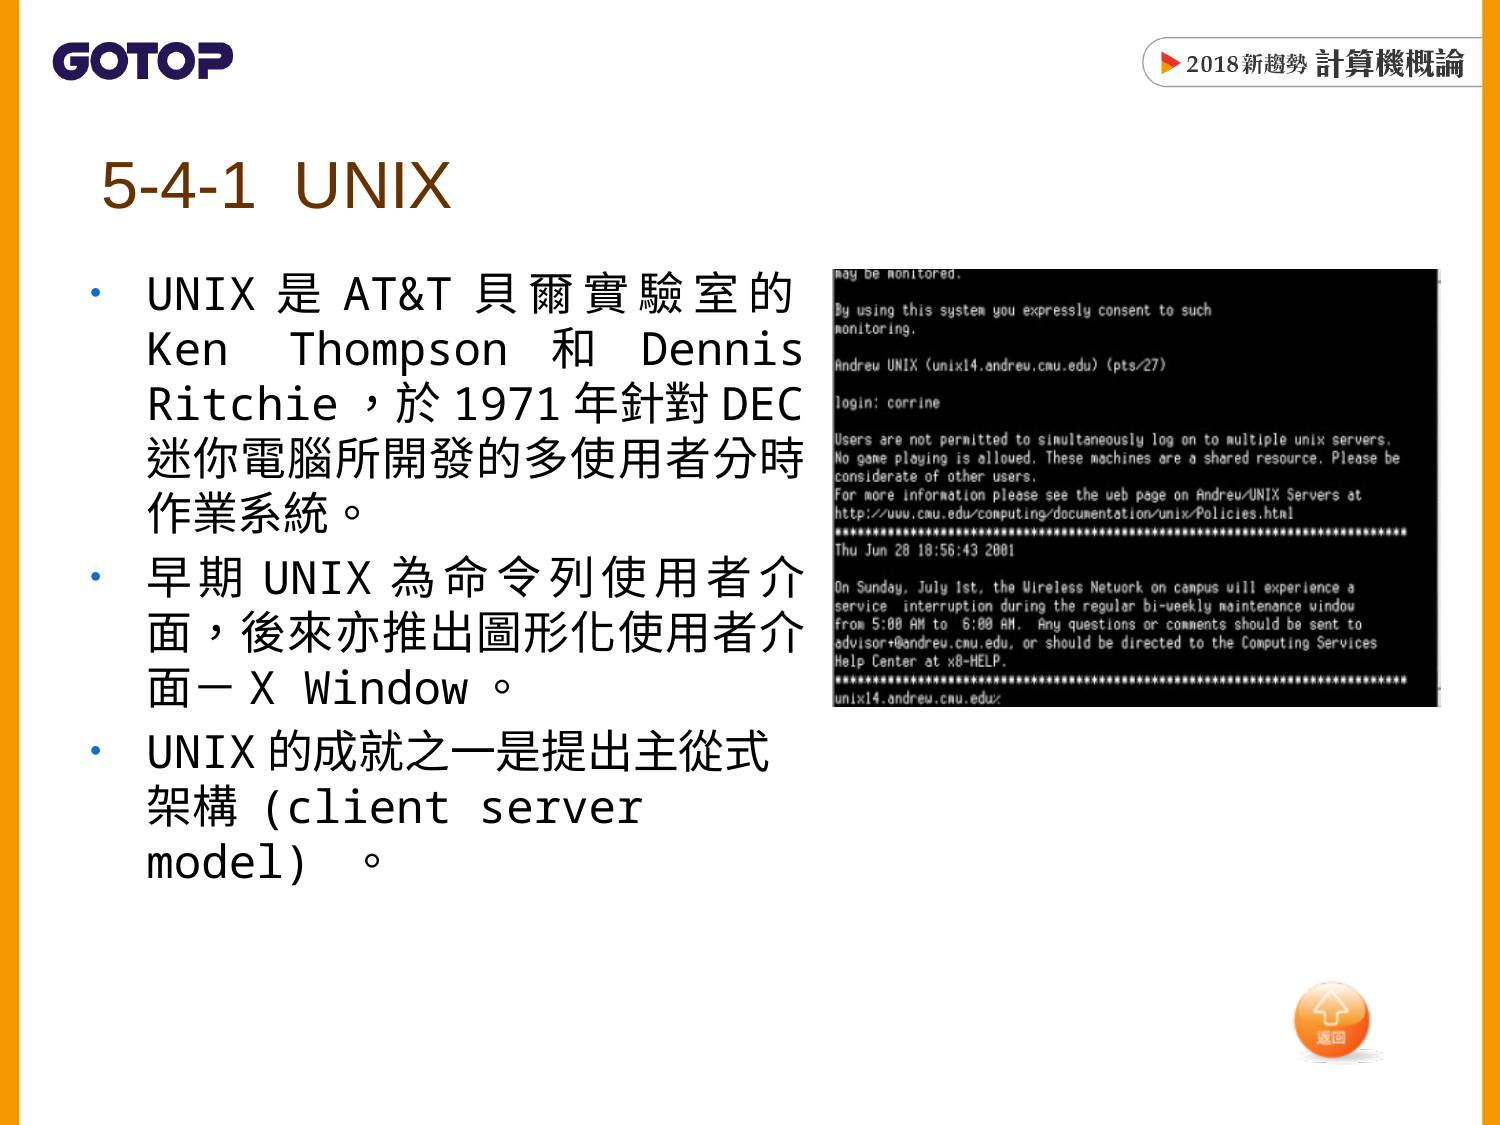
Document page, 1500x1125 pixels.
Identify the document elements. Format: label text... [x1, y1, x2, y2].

list UNIX是AT&T貝爾實驗室的Ken Thompson和Dennis Ritchie，於1971年針對DEC迷你電腦所開發的多使用者分時作業系統。 早期UNIX為命令列使用者介面，後來亦推出圖形化使用者介面－X Window。 UNIX的成就之一是提出主從式架構 (client server model) 。 [75, 257, 821, 975]
picture [0, 0, 1500, 1125]
title 5-4-1 UNIX [86, 80, 473, 257]
